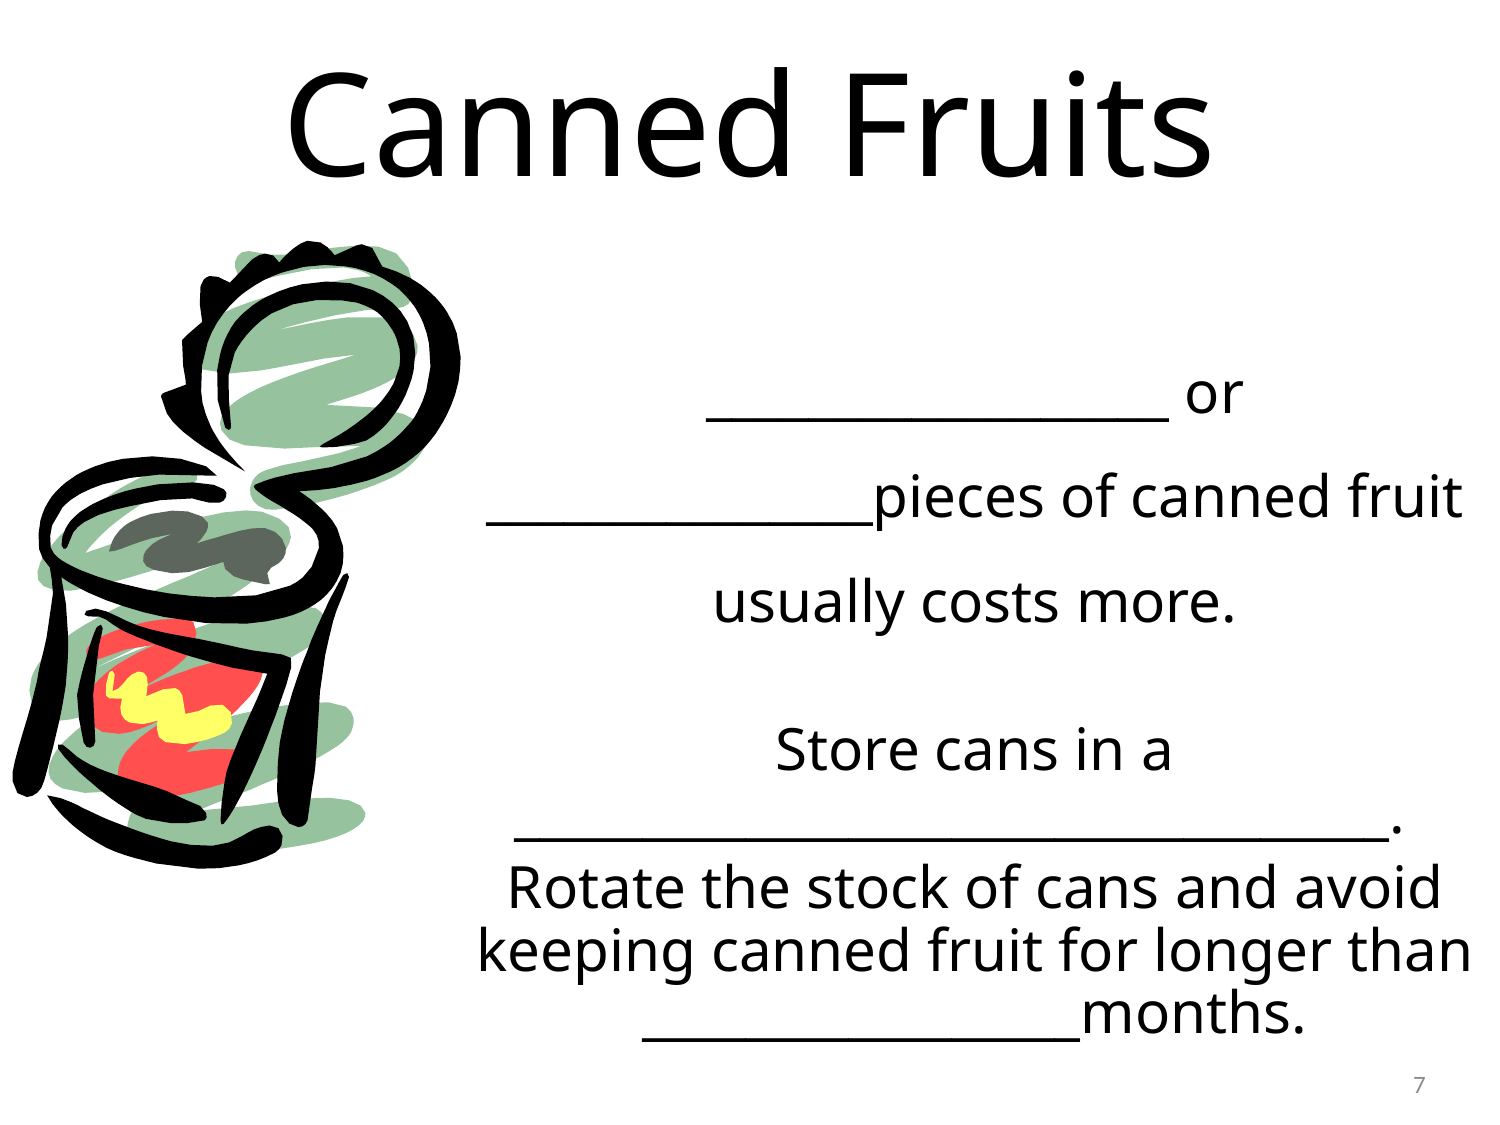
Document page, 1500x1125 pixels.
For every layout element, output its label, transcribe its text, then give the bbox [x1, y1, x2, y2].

list __________________ or _______________pieces of canned fruit usually costs more. Store cans in a __________________________________. Rotate the stock of cans and avoid keeping canned fruit for longer than _________________months. [450, 312, 1500, 1125]
title Canned Fruits [0, 24, 1500, 213]
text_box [12, 237, 467, 875]
